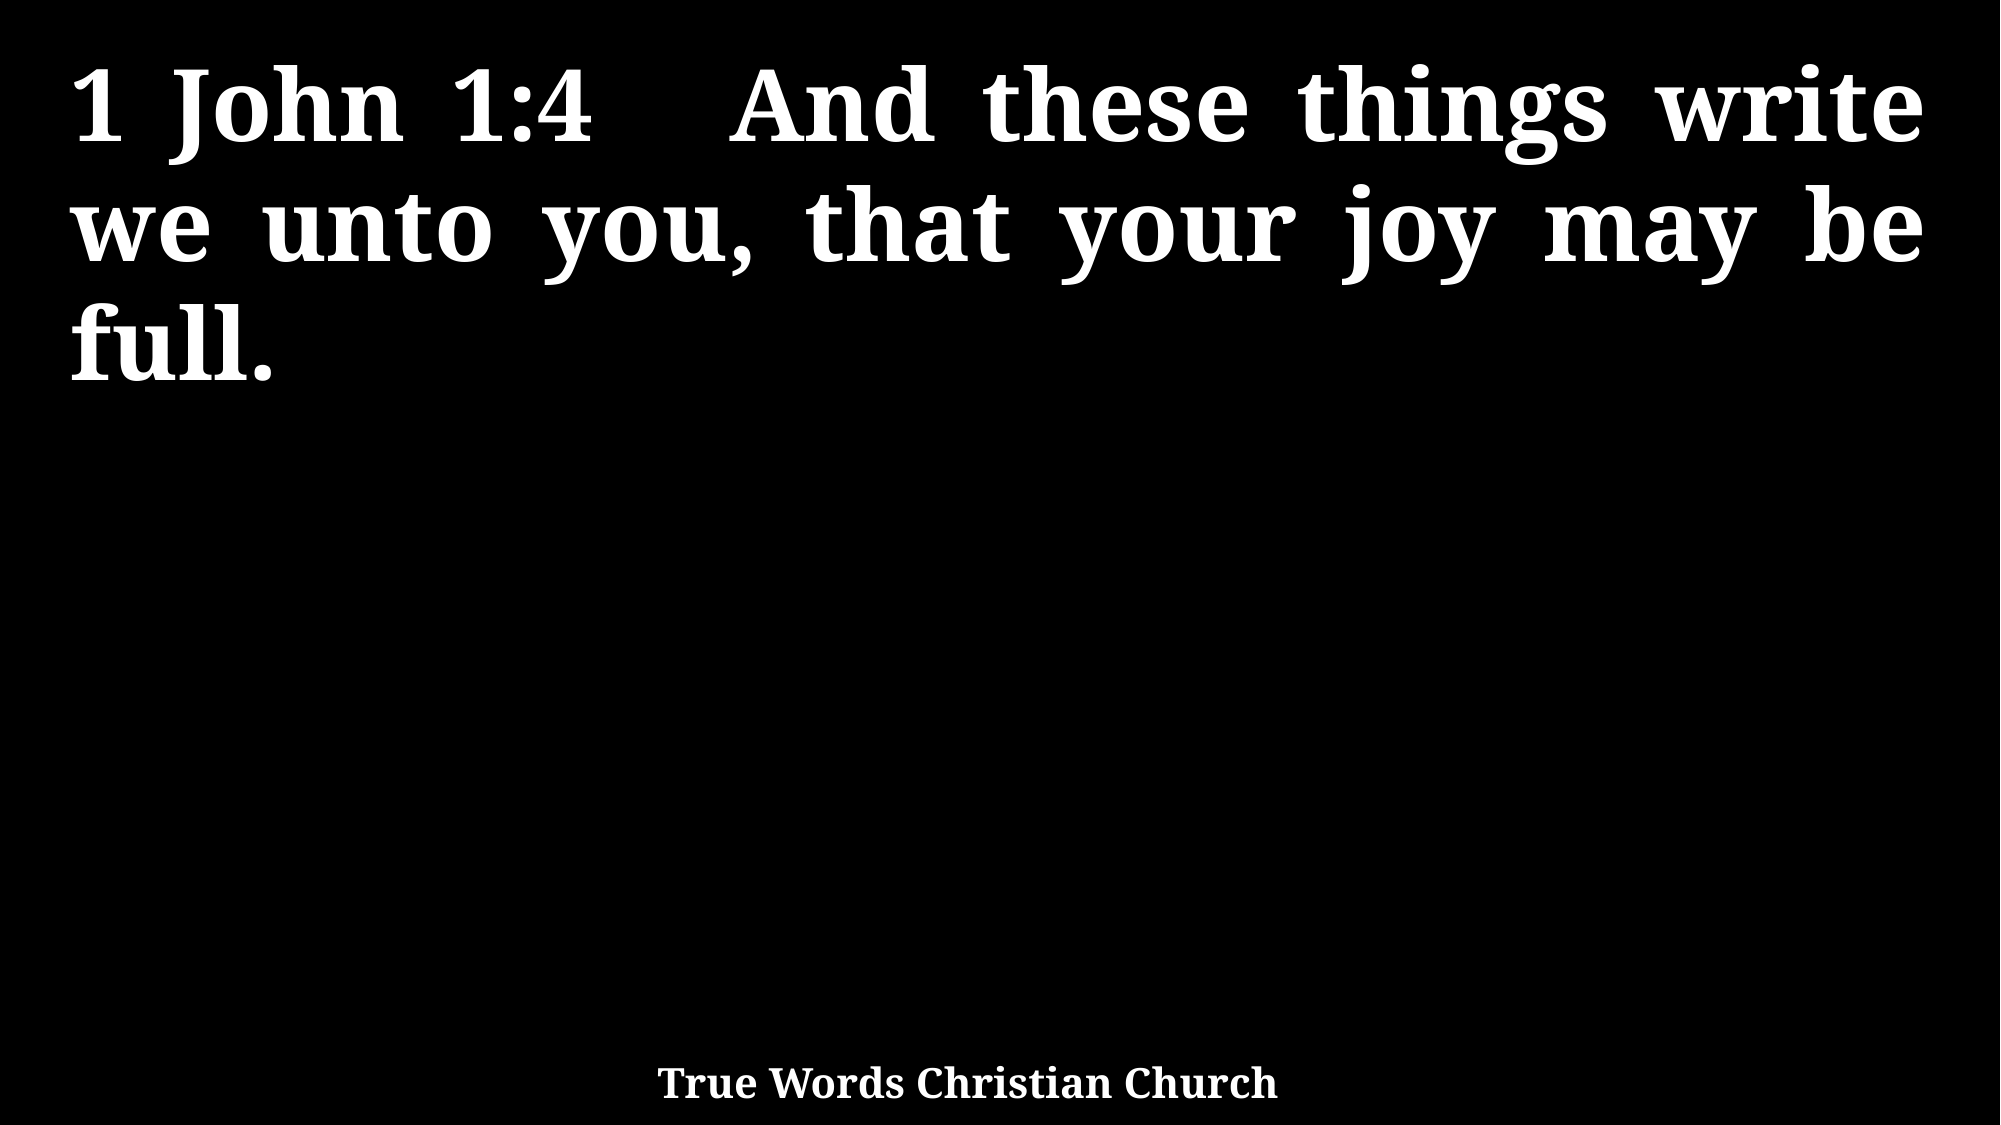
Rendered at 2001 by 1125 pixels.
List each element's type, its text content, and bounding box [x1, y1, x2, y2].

text_box 1 John 1:4 And these things write we unto you, that your joy may be full. [55, 33, 1944, 409]
text_box True Words Christian Church [642, 1049, 1294, 1114]
